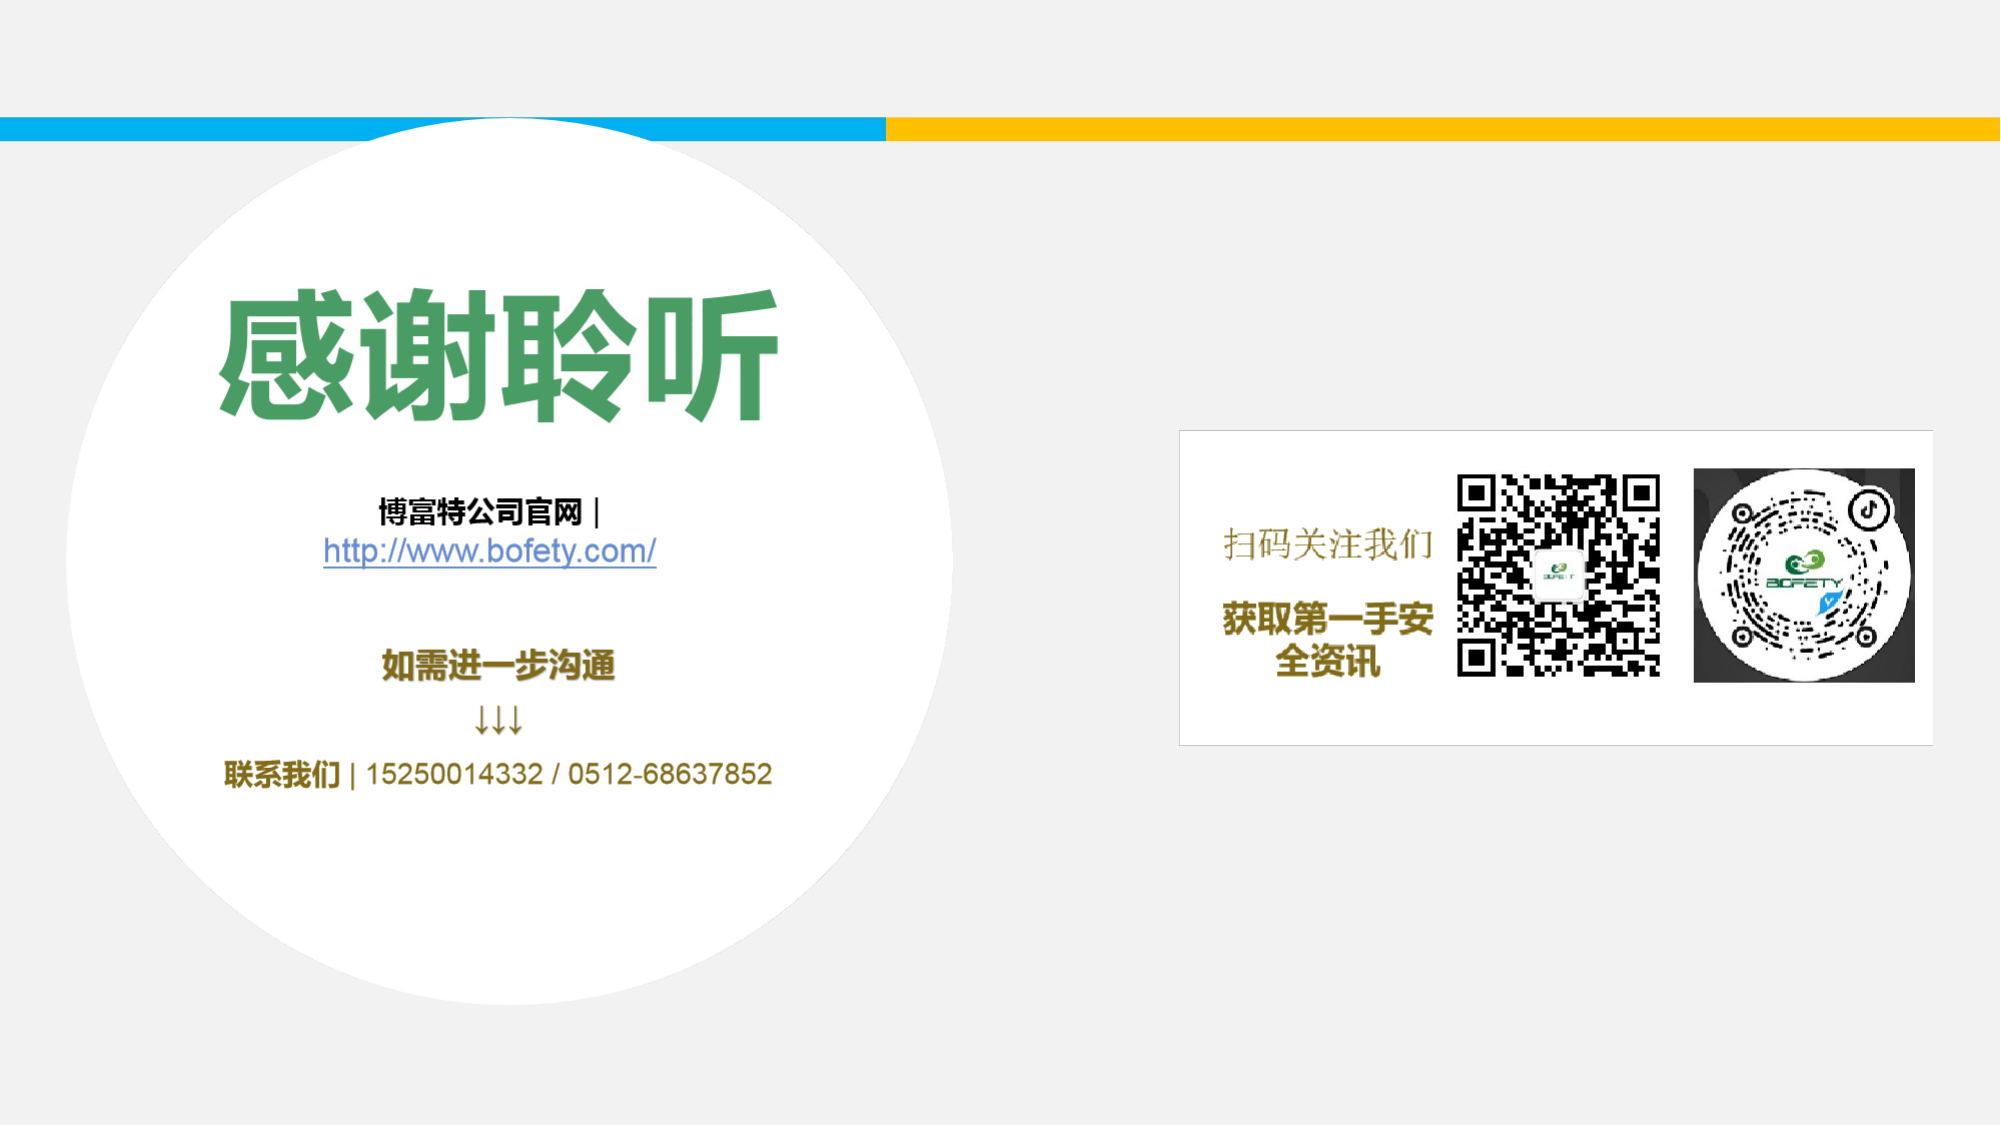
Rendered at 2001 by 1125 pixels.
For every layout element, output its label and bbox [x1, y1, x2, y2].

picture [66, 117, 1933, 1006]
